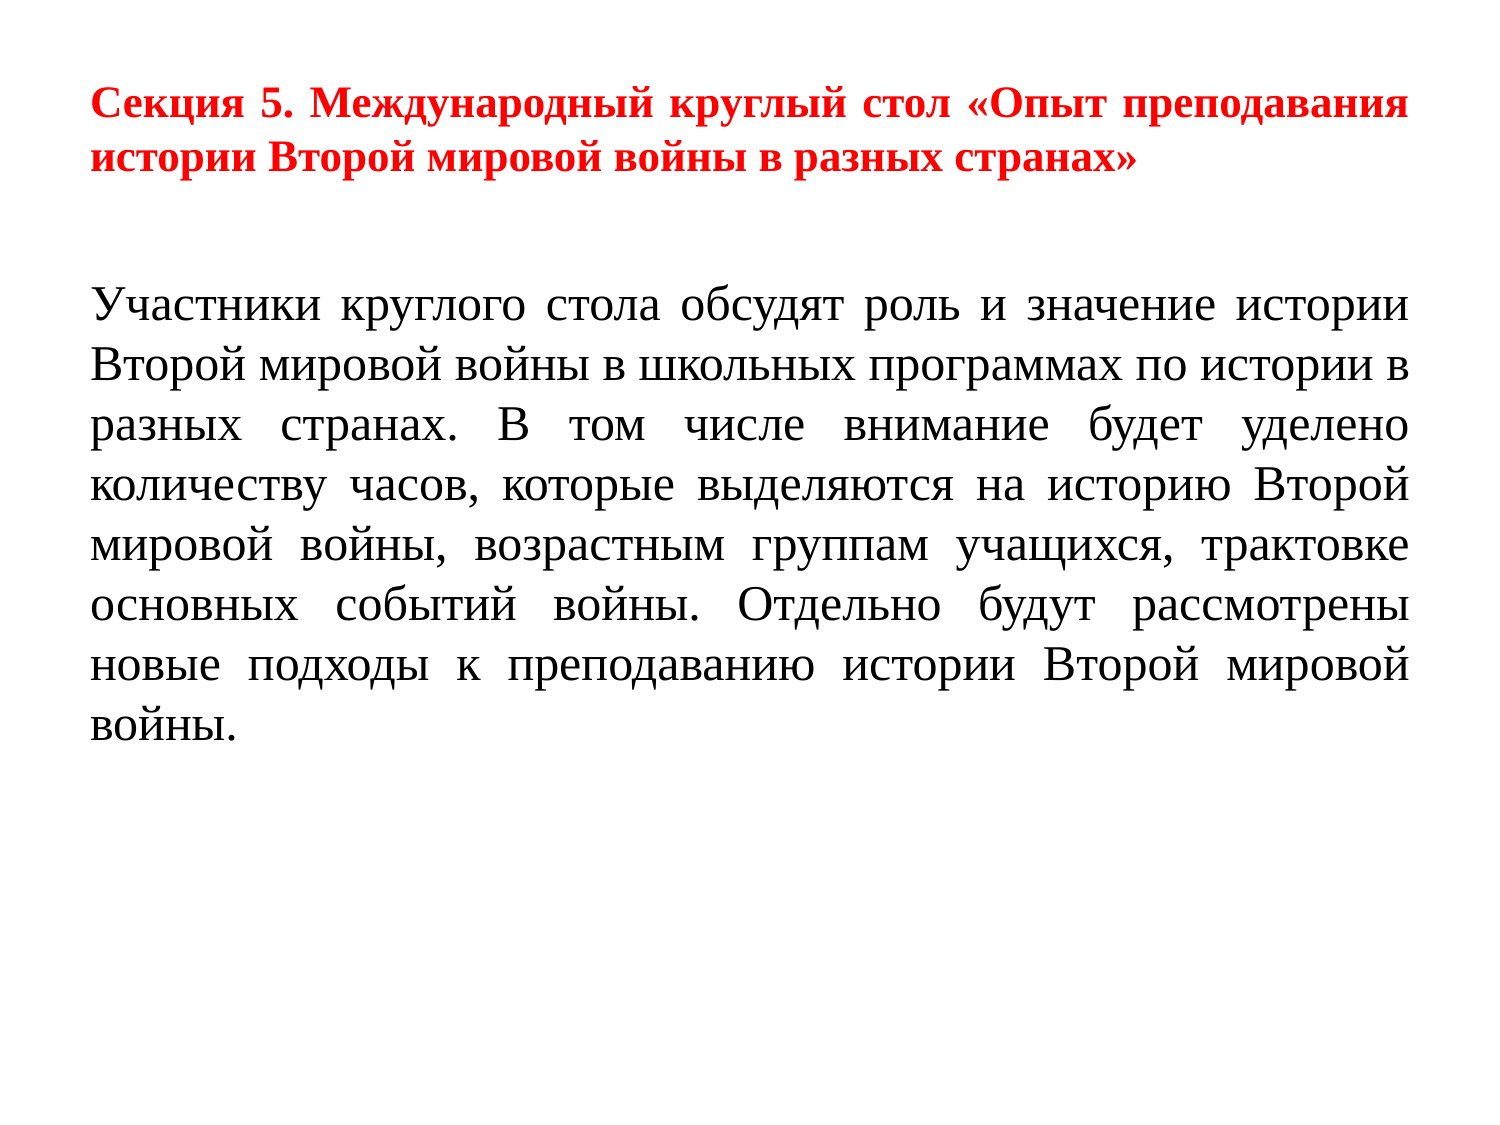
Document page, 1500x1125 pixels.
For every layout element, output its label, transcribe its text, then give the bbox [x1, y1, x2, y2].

list Участники круглого стола обсудят роль и значение истории Второй мировой войны в школьных программах по истории в разных странах. В том числе внимание будет уделено количеству часов, которые выделяются на историю Второй мировой войны, возрастным группам учащихся, трактовке основных событий войны. Отдельно будут рассмотрены новые подходы к преподаванию истории Второй мировой войны. [75, 262, 1425, 1005]
title Секция 5. Международный круглый стол «Опыт преподавания истории Второй мировой войны в разных странах» [75, 45, 1425, 209]
